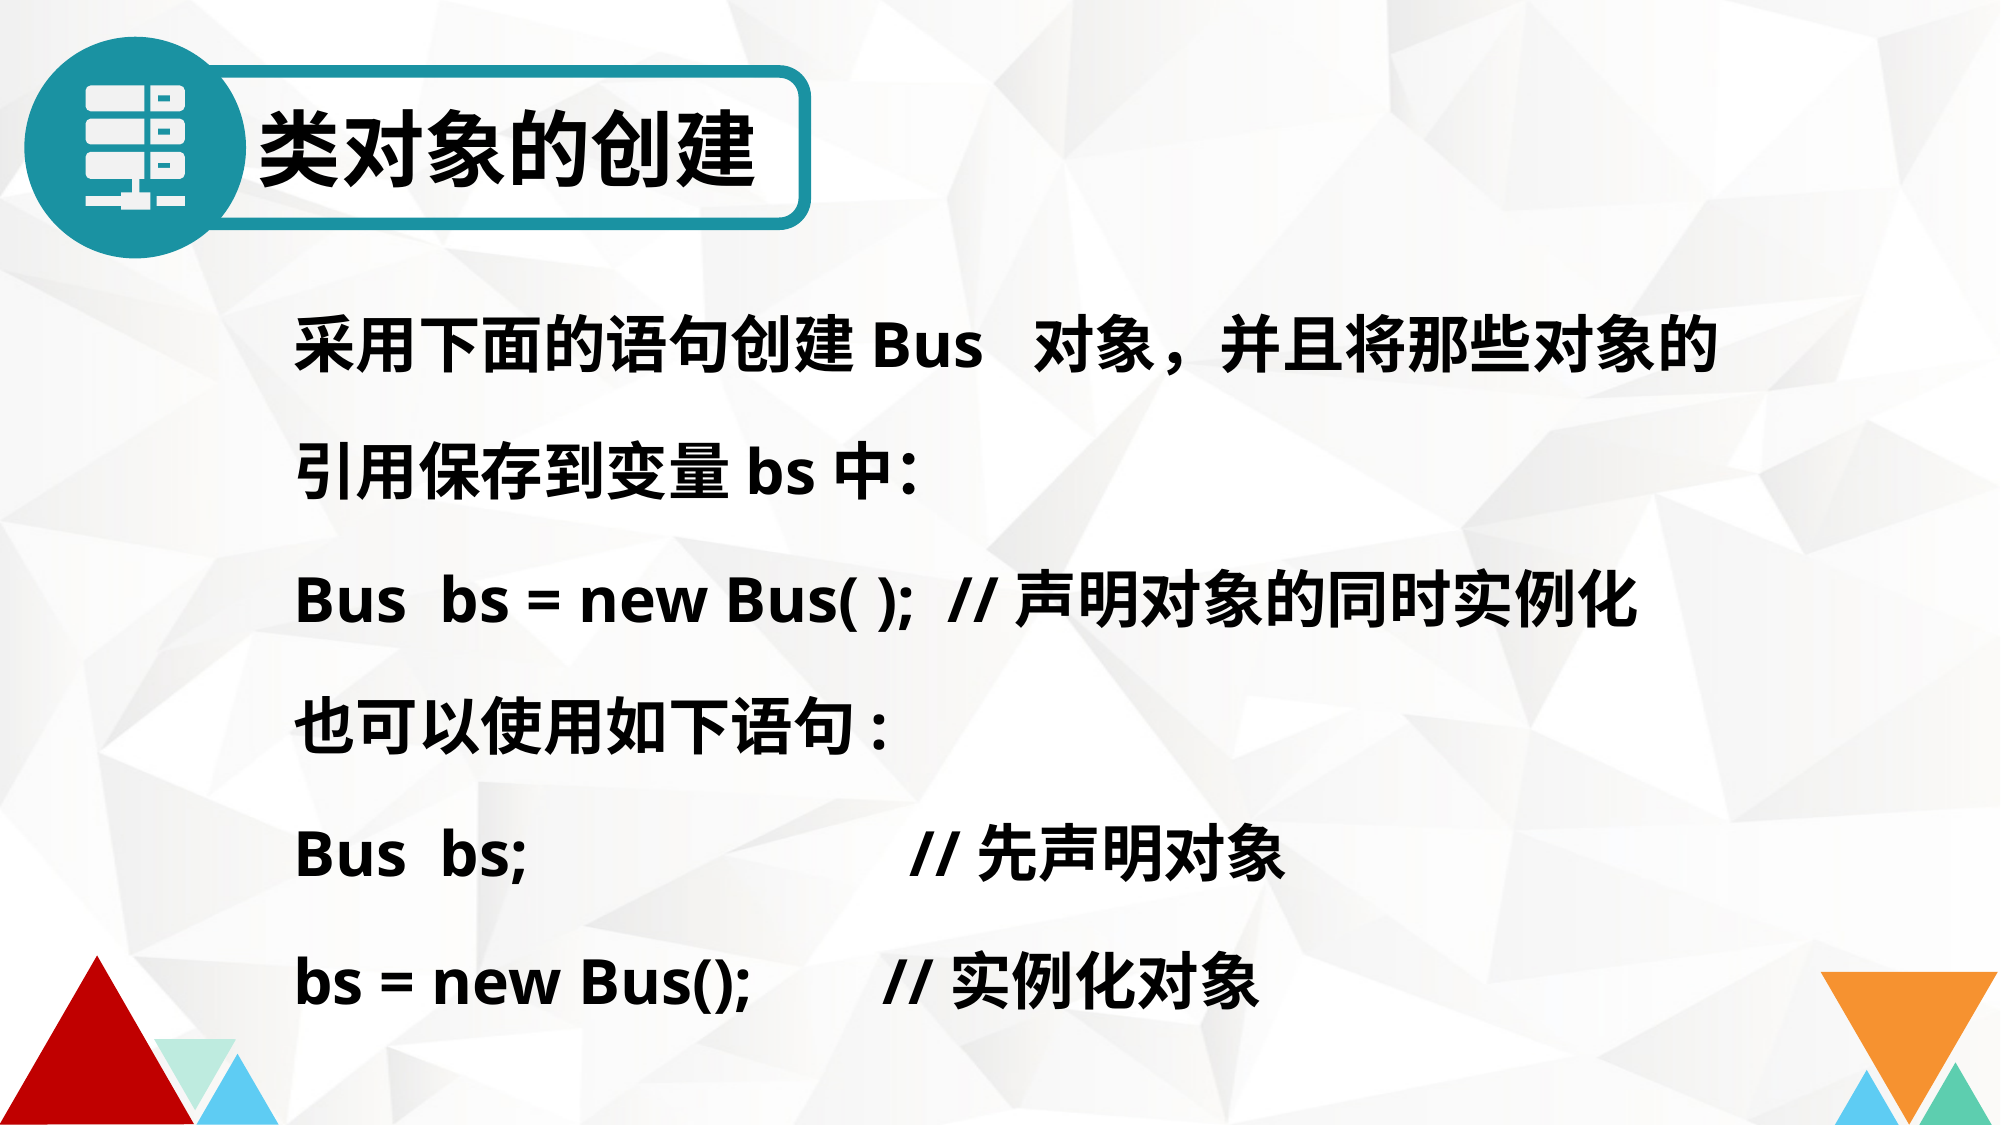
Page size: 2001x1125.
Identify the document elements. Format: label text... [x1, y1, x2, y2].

text_box [246, 70, 806, 225]
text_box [37, 984, 279, 1125]
picture [0, 0, 2001, 1125]
text_box 类对象的创建 [246, 89, 773, 205]
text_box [24, 36, 246, 259]
text_box 采用下面的语句创建Bus 对象，并且将那些对象的引用保存到变量bs中： Bus bs = new Bus( ); //声明对象的同时实例化 也可以使用如下语句: Bus bs; //先声明对象 bs = new Bus(); //实例化对象 [278, 244, 1779, 1024]
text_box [1820, 971, 1998, 1125]
